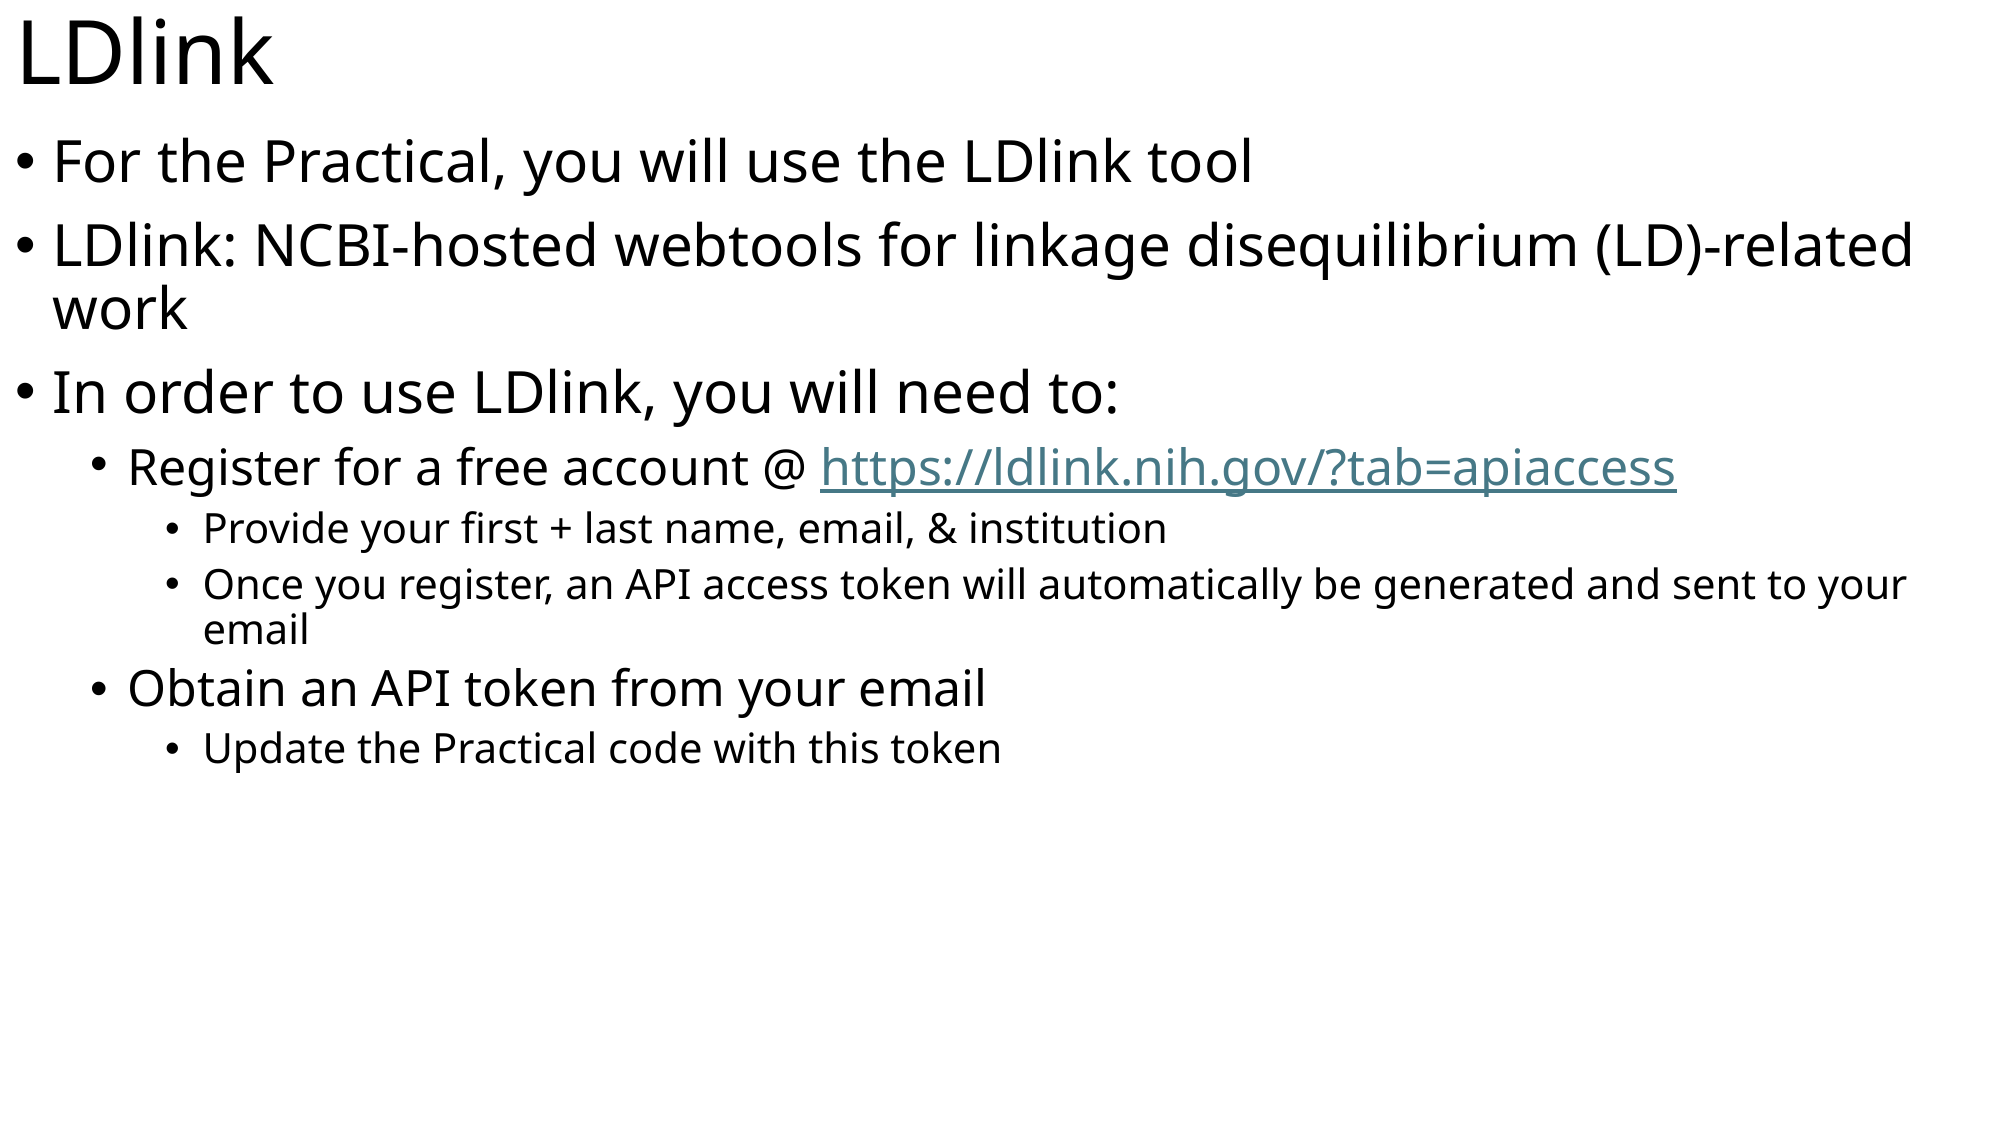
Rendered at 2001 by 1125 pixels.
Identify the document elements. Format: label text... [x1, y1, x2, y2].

list For the Practical, you will use the LDlink tool LDlink: NCBI-hosted webtools for linkage disequilibrium (LD)-related work In order to use LDlink, you will need to: Register for a free account @ https://ldlink.nih.gov/?tab=apiaccess Provide your first + last name, email, & institution Once you register, an API access token will automatically be generated and sent to your email Obtain an API token from your email Update the Practical code with this token [0, 124, 2000, 1125]
title LDlink [0, 0, 2000, 112]
